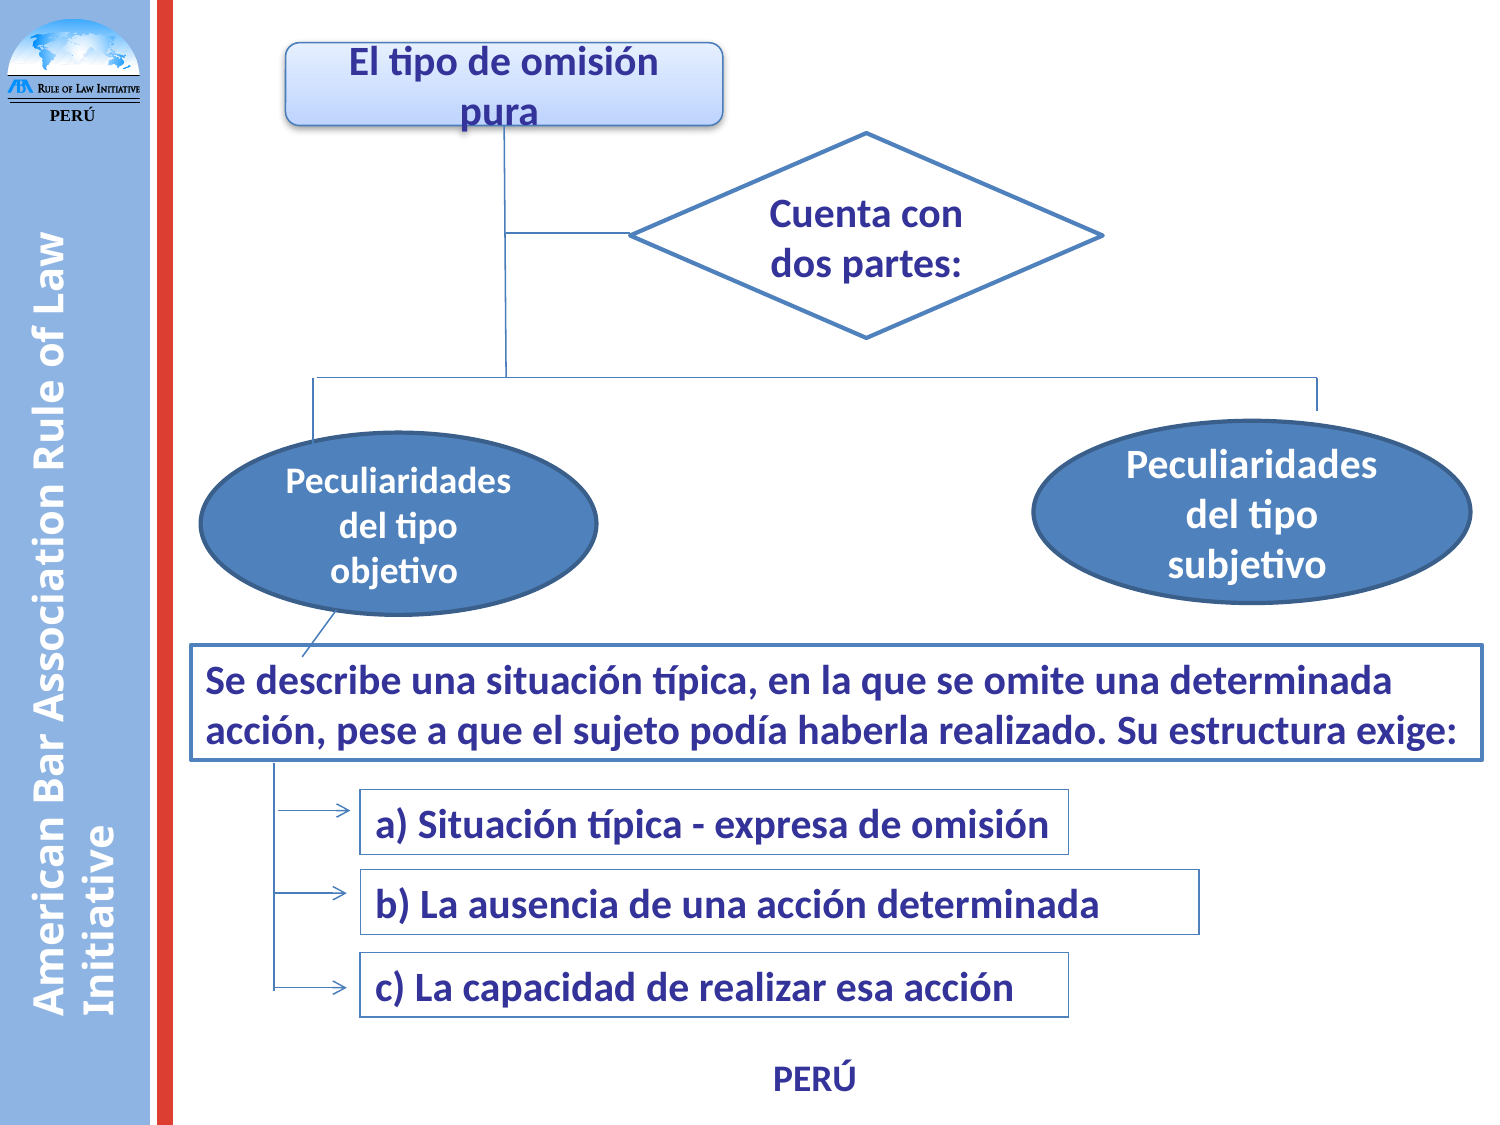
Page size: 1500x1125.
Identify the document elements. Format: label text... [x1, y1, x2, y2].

text_box El tipo de omisión pura [284, 41, 724, 127]
text_box Peculiaridades del tipo objetivo [198, 430, 599, 617]
text_box Peculiaridades del tipo subjetivo [1031, 418, 1473, 606]
text_box c) La capacidad de realizar esa acción [360, 952, 1069, 1018]
text_box Cuenta con dos partes: [630, 131, 1105, 340]
text_box Se describe una situación típica, en la que se omite una determinada acción, pese a que el sujeto podía haberla realizado. Su estructura exige: [189, 643, 1484, 762]
text_box a) Situación típica - expresa de omisión [360, 789, 1069, 855]
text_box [301, 609, 337, 658]
text_box b) La ausencia de una acción determinada [360, 869, 1199, 935]
